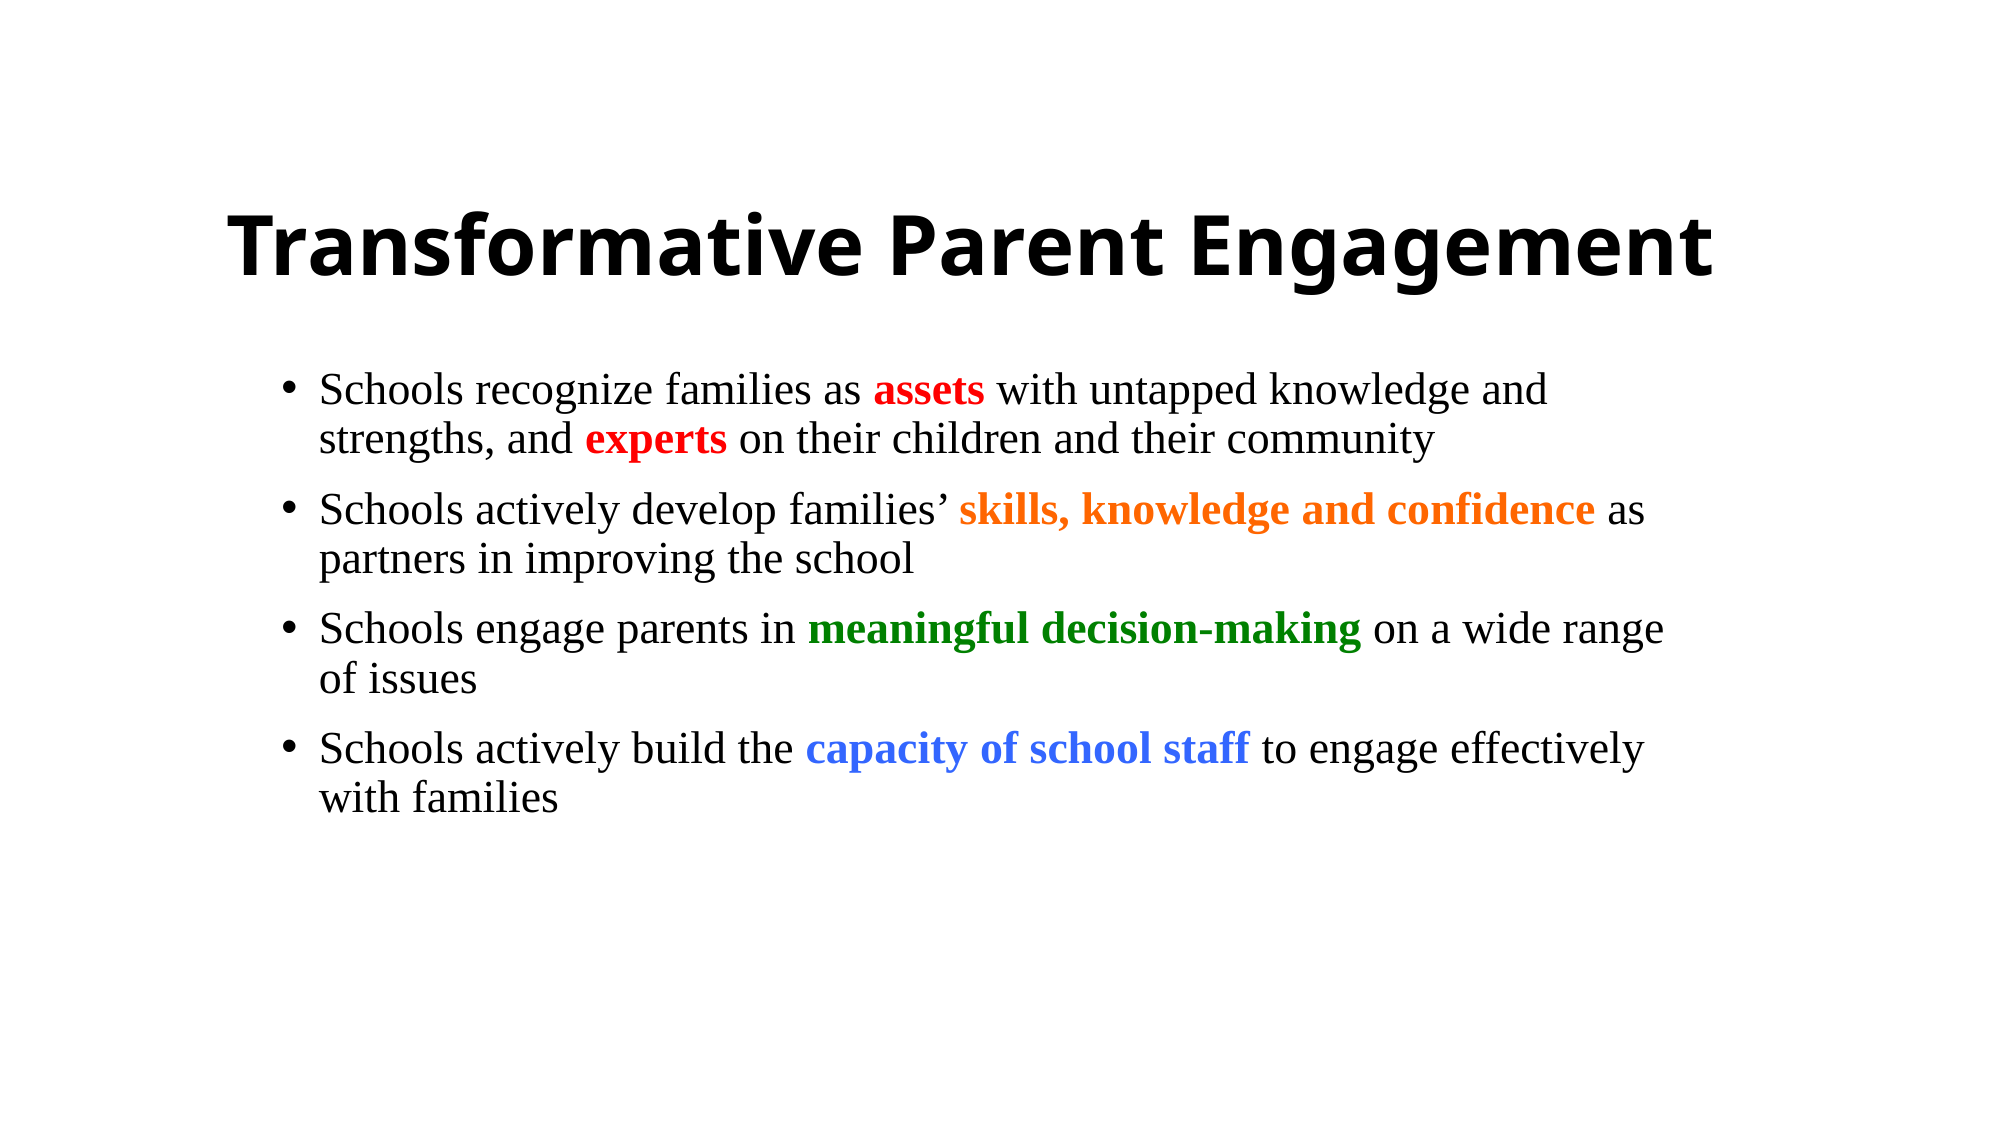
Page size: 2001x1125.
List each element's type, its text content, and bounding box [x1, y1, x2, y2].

title Transformative Parent Engagement [211, 139, 1809, 358]
list Schools recognize families as assets with untapped knowledge and strengths, and experts on their children and their community Schools actively develop families’ skills, knowledge and confidence as partners in improving the school Schools engage parents in meaningful decision-making on a wide range of issues Schools actively build the capacity of school staff to engage effectively with families [266, 357, 1716, 911]
